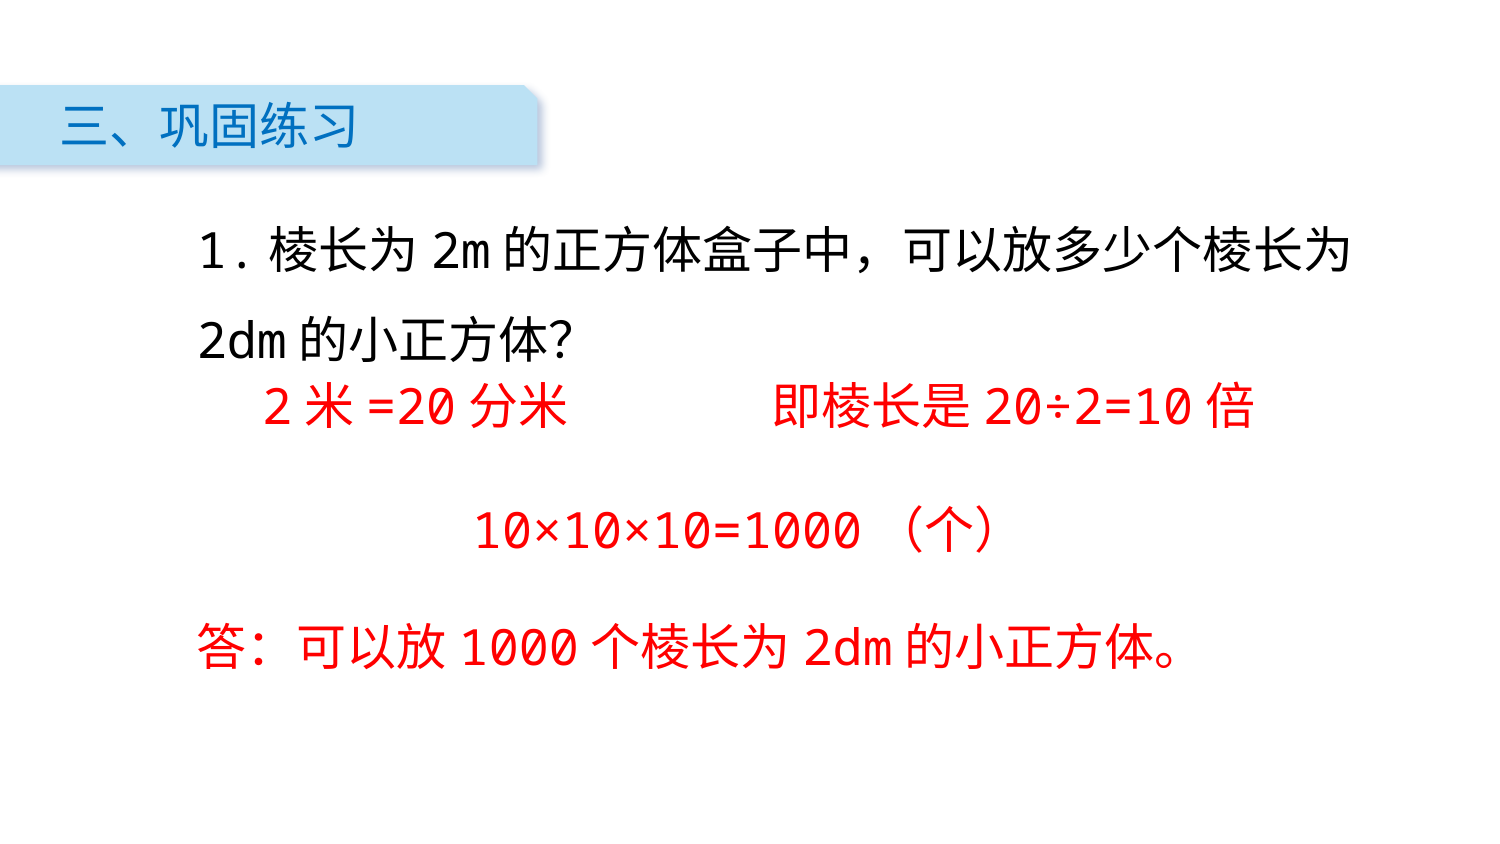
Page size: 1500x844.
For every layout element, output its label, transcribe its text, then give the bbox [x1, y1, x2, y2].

text_box 三、巩固练习 [48, 88, 371, 161]
text_box [0, 84, 539, 167]
text_box 1.棱长为2m的正方体盒子中，可以放多少个棱长为2dm的小正方体？ [185, 182, 1412, 374]
text_box 2米=20分米 [250, 368, 580, 440]
text_box 即棱长是20÷2=10倍 [759, 368, 1416, 440]
text_box 10×10×10=1000（个） [460, 492, 1189, 564]
text_box 答：可以放1000个棱长为2dm的小正方体。 [185, 609, 1436, 681]
